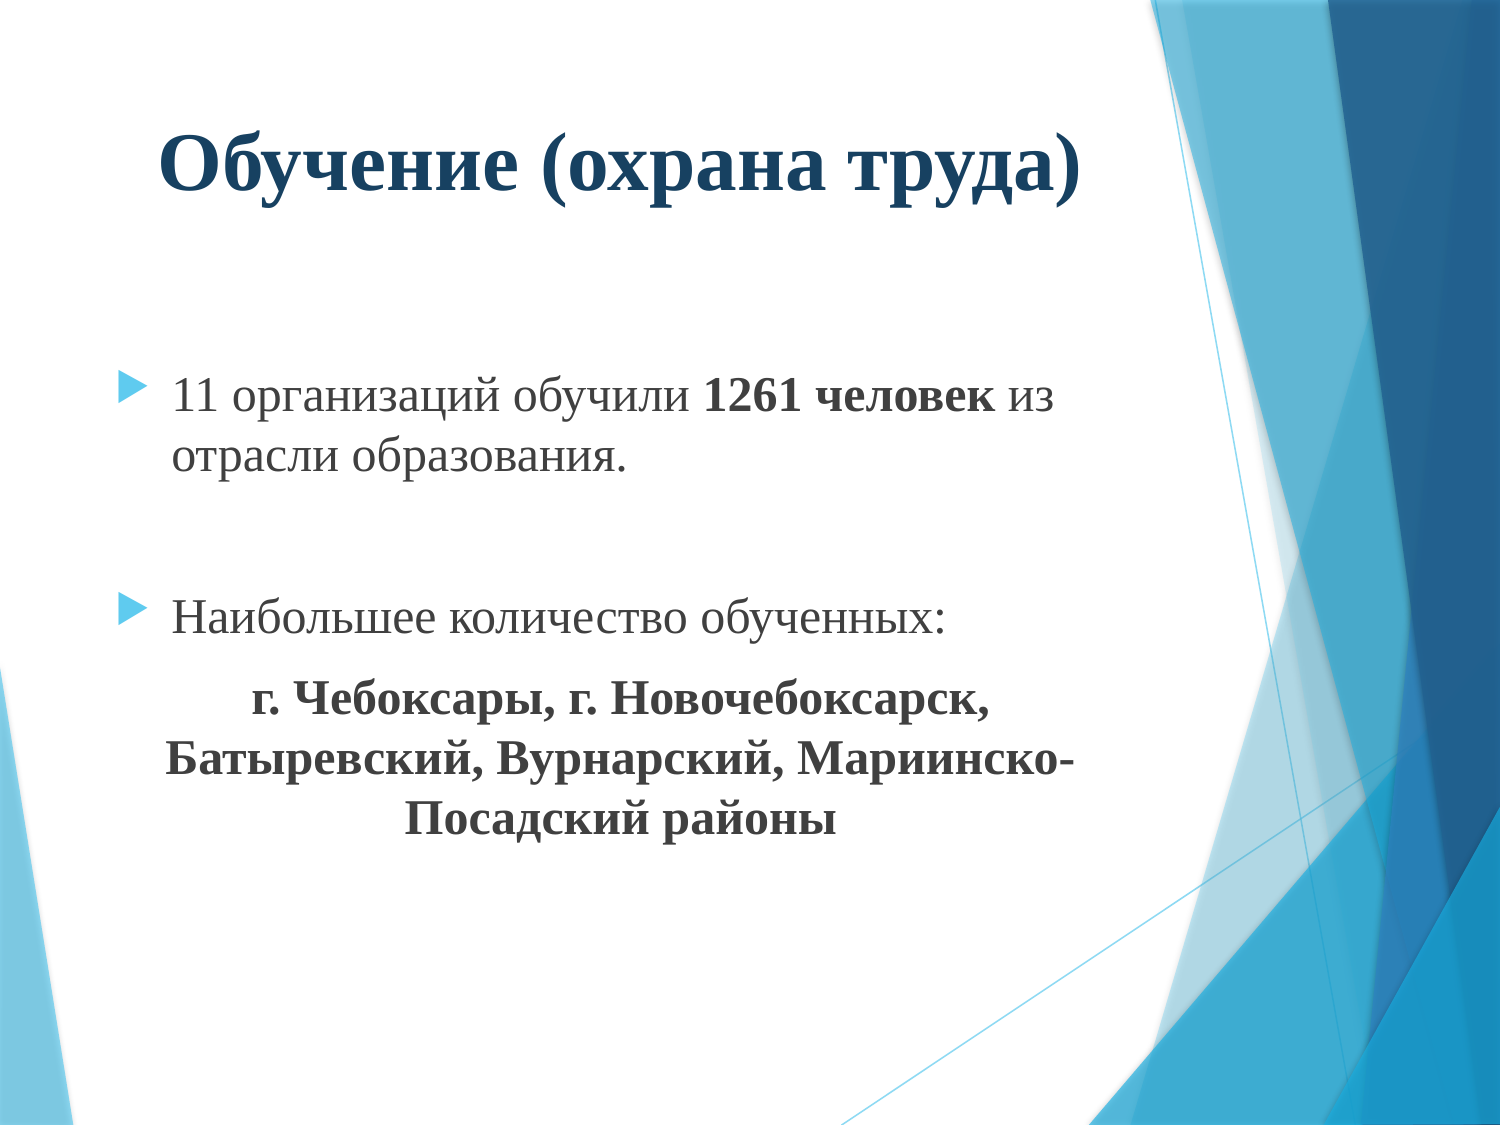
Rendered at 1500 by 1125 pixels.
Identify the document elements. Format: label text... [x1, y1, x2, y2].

title Обучение (охрана труда) [99, 99, 1142, 317]
list 11 организаций обучили 1261 человек из отрасли образования. Наибольшее количество обученных: г. Чебоксары, г. Новочебоксарск, Батыревский, Вурнарский, Мариинско-Посадский районы [99, 354, 1142, 992]
